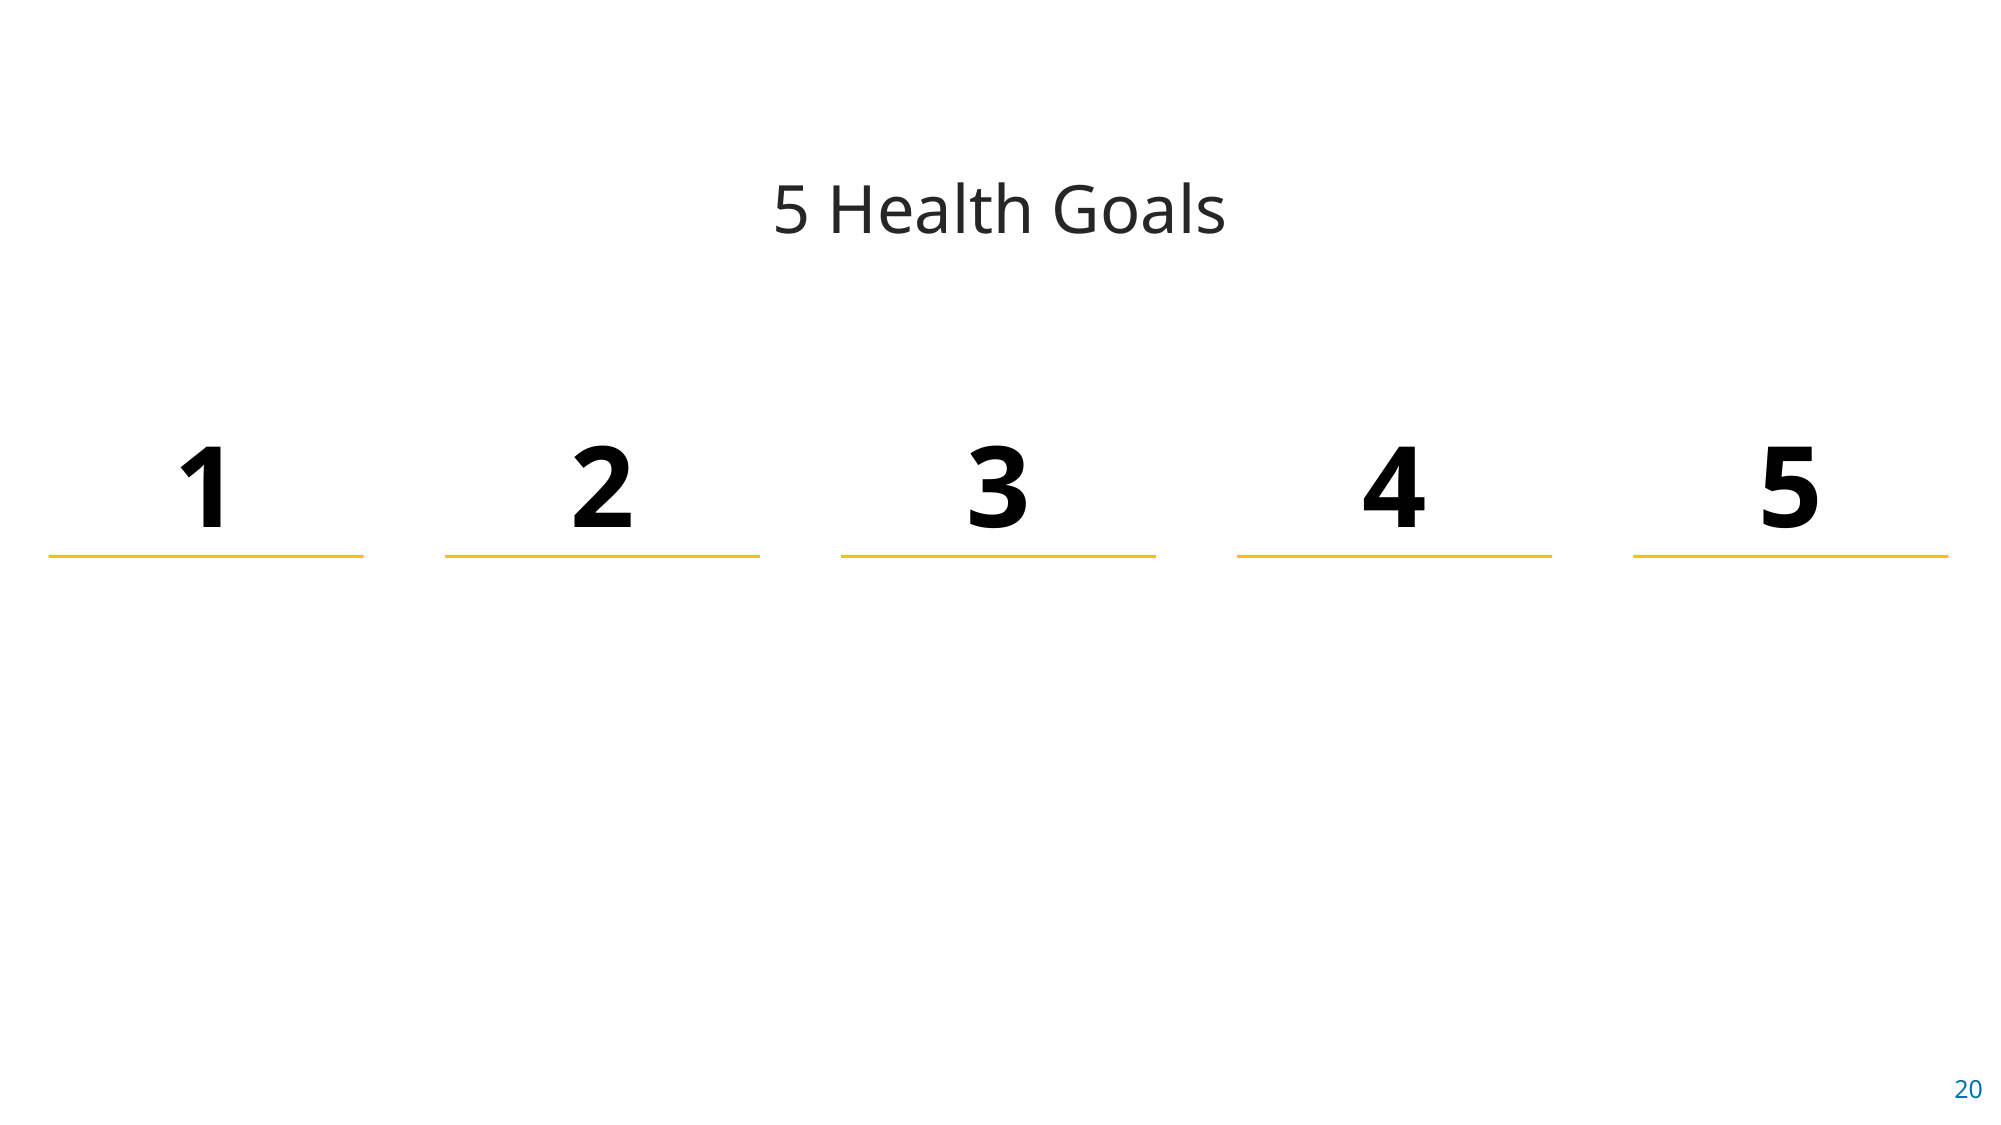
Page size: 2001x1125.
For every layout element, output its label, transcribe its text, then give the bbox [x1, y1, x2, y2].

list 4 [1199, 422, 1590, 561]
list 5 Health Goals [0, 168, 2000, 257]
list 5 [1595, 422, 1986, 561]
list 1 [11, 422, 402, 561]
slide_number 20 [1927, 1060, 1998, 1121]
list 2 [407, 422, 798, 561]
list 3 [803, 422, 1194, 561]
